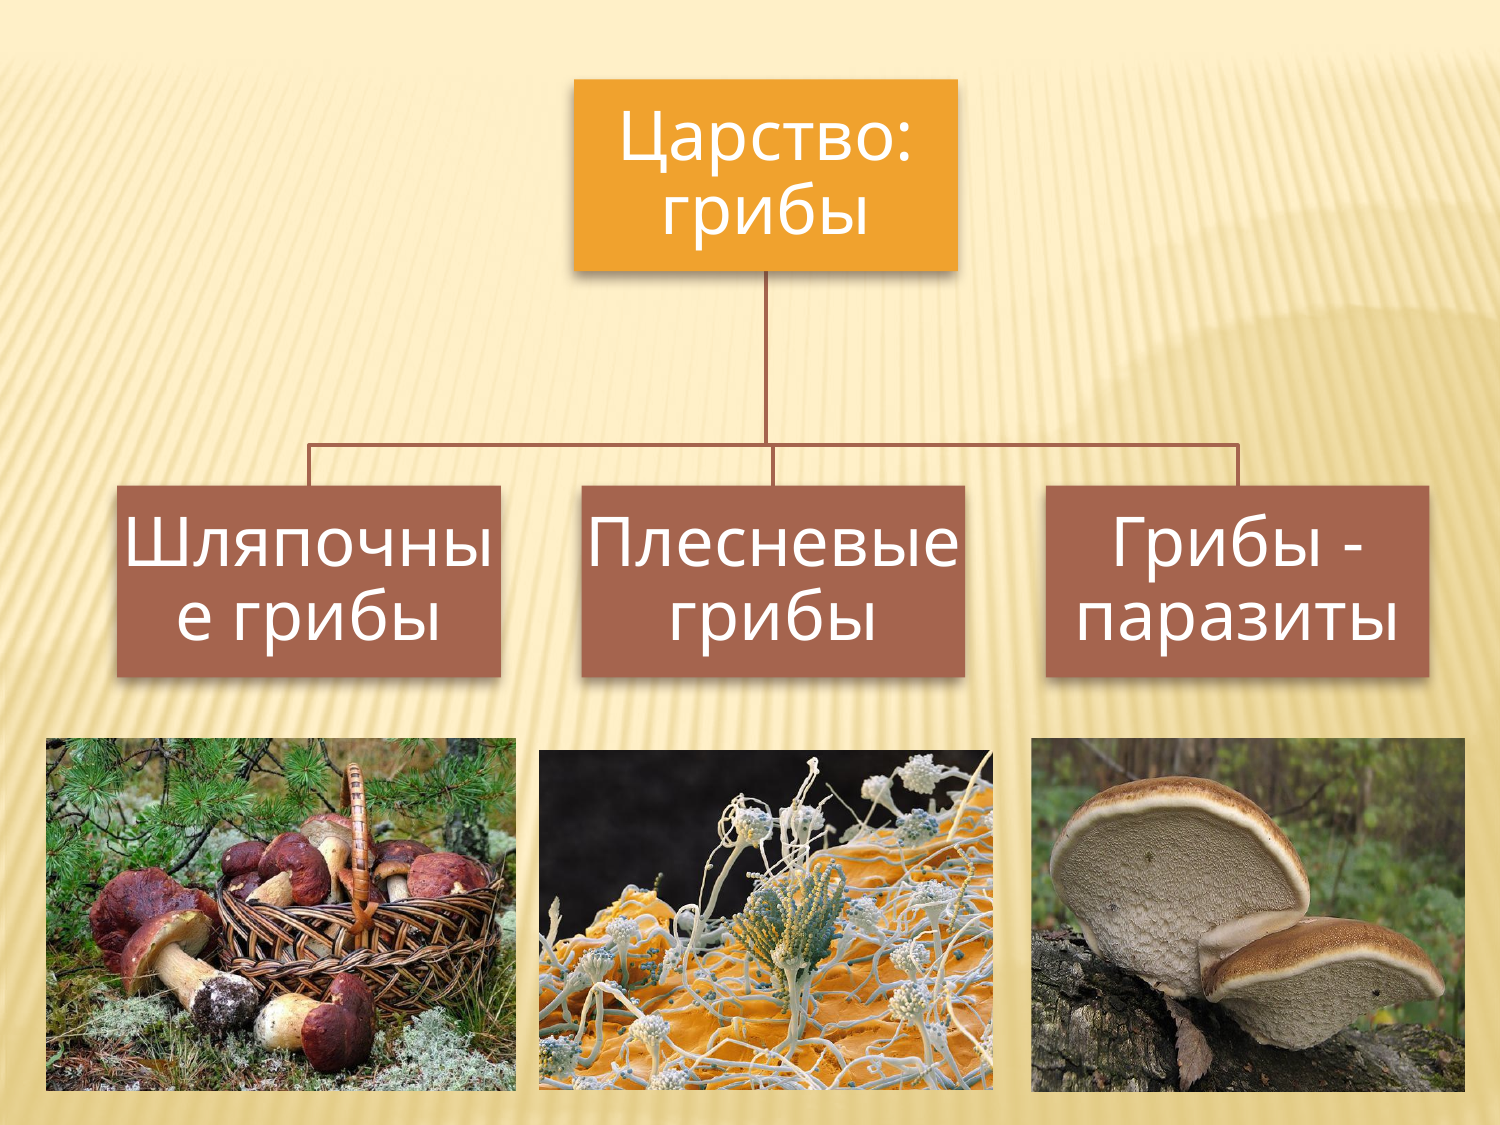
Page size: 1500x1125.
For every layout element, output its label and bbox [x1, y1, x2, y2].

text_box [116, 0, 1430, 891]
picture [46, 737, 516, 1091]
picture [1030, 737, 1466, 1093]
picture [538, 749, 994, 1091]
